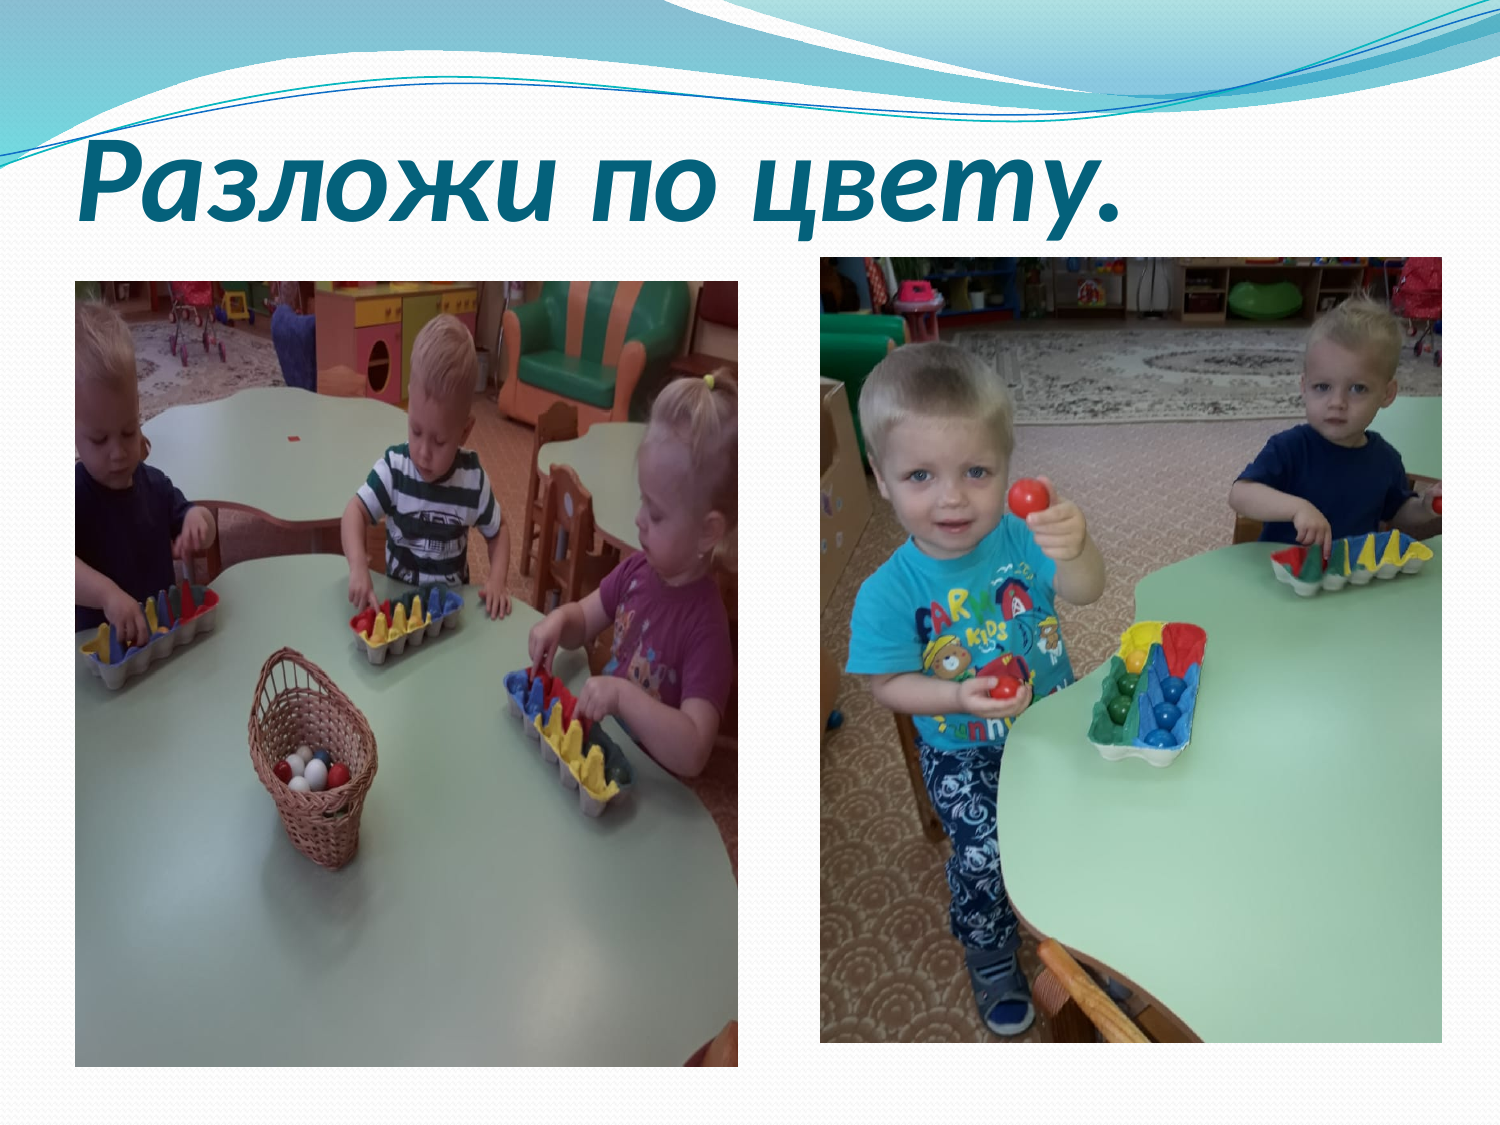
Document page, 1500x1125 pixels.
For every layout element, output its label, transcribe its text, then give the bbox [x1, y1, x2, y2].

title Разложи по цвету. [75, 23, 1425, 247]
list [820, 257, 1442, 1043]
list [74, 280, 738, 1067]
